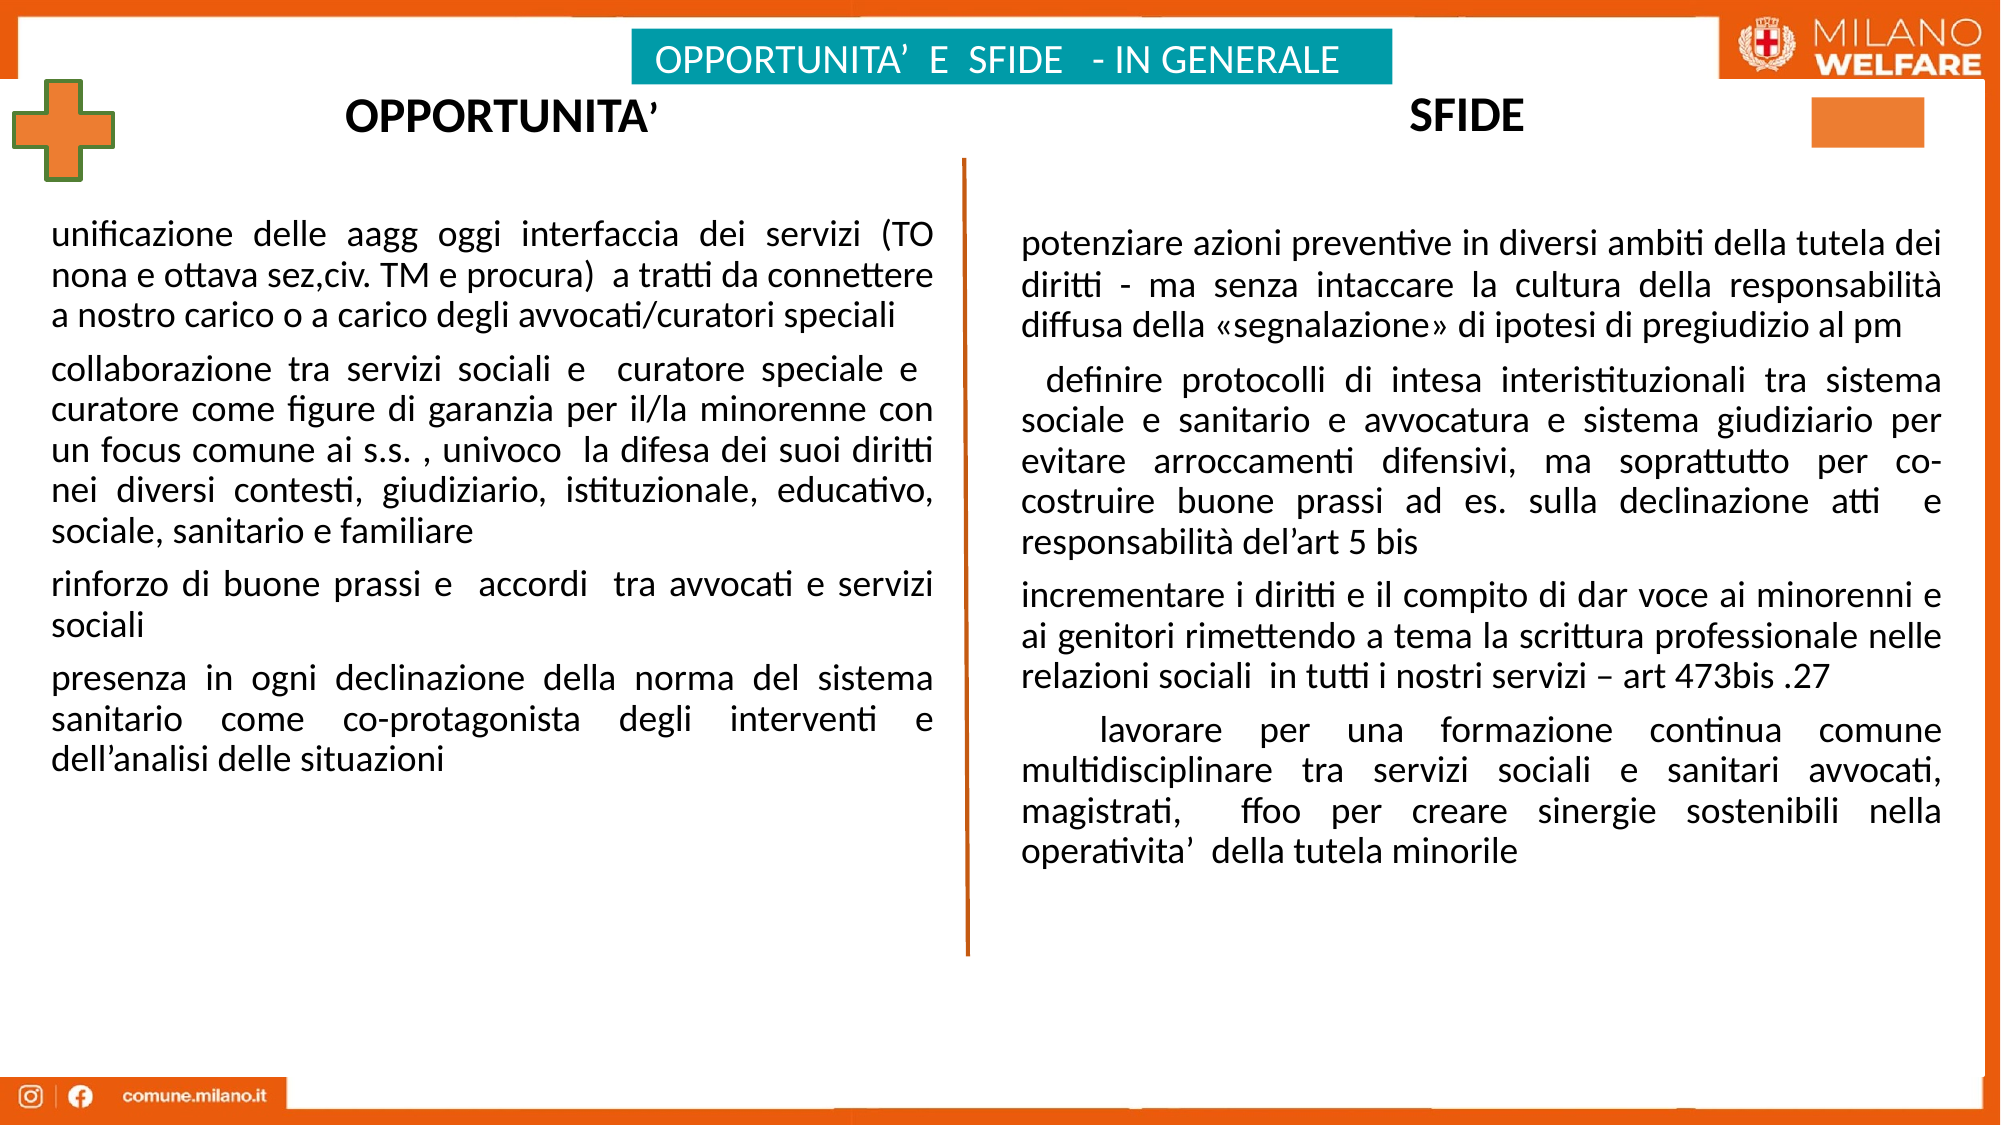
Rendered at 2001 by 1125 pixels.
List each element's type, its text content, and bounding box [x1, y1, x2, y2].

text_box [14, 80, 1969, 1076]
text_box OPPORTUNITA’ E SFIDE - IN GENERALE [631, 28, 1393, 78]
picture [0, 0, 2001, 1125]
